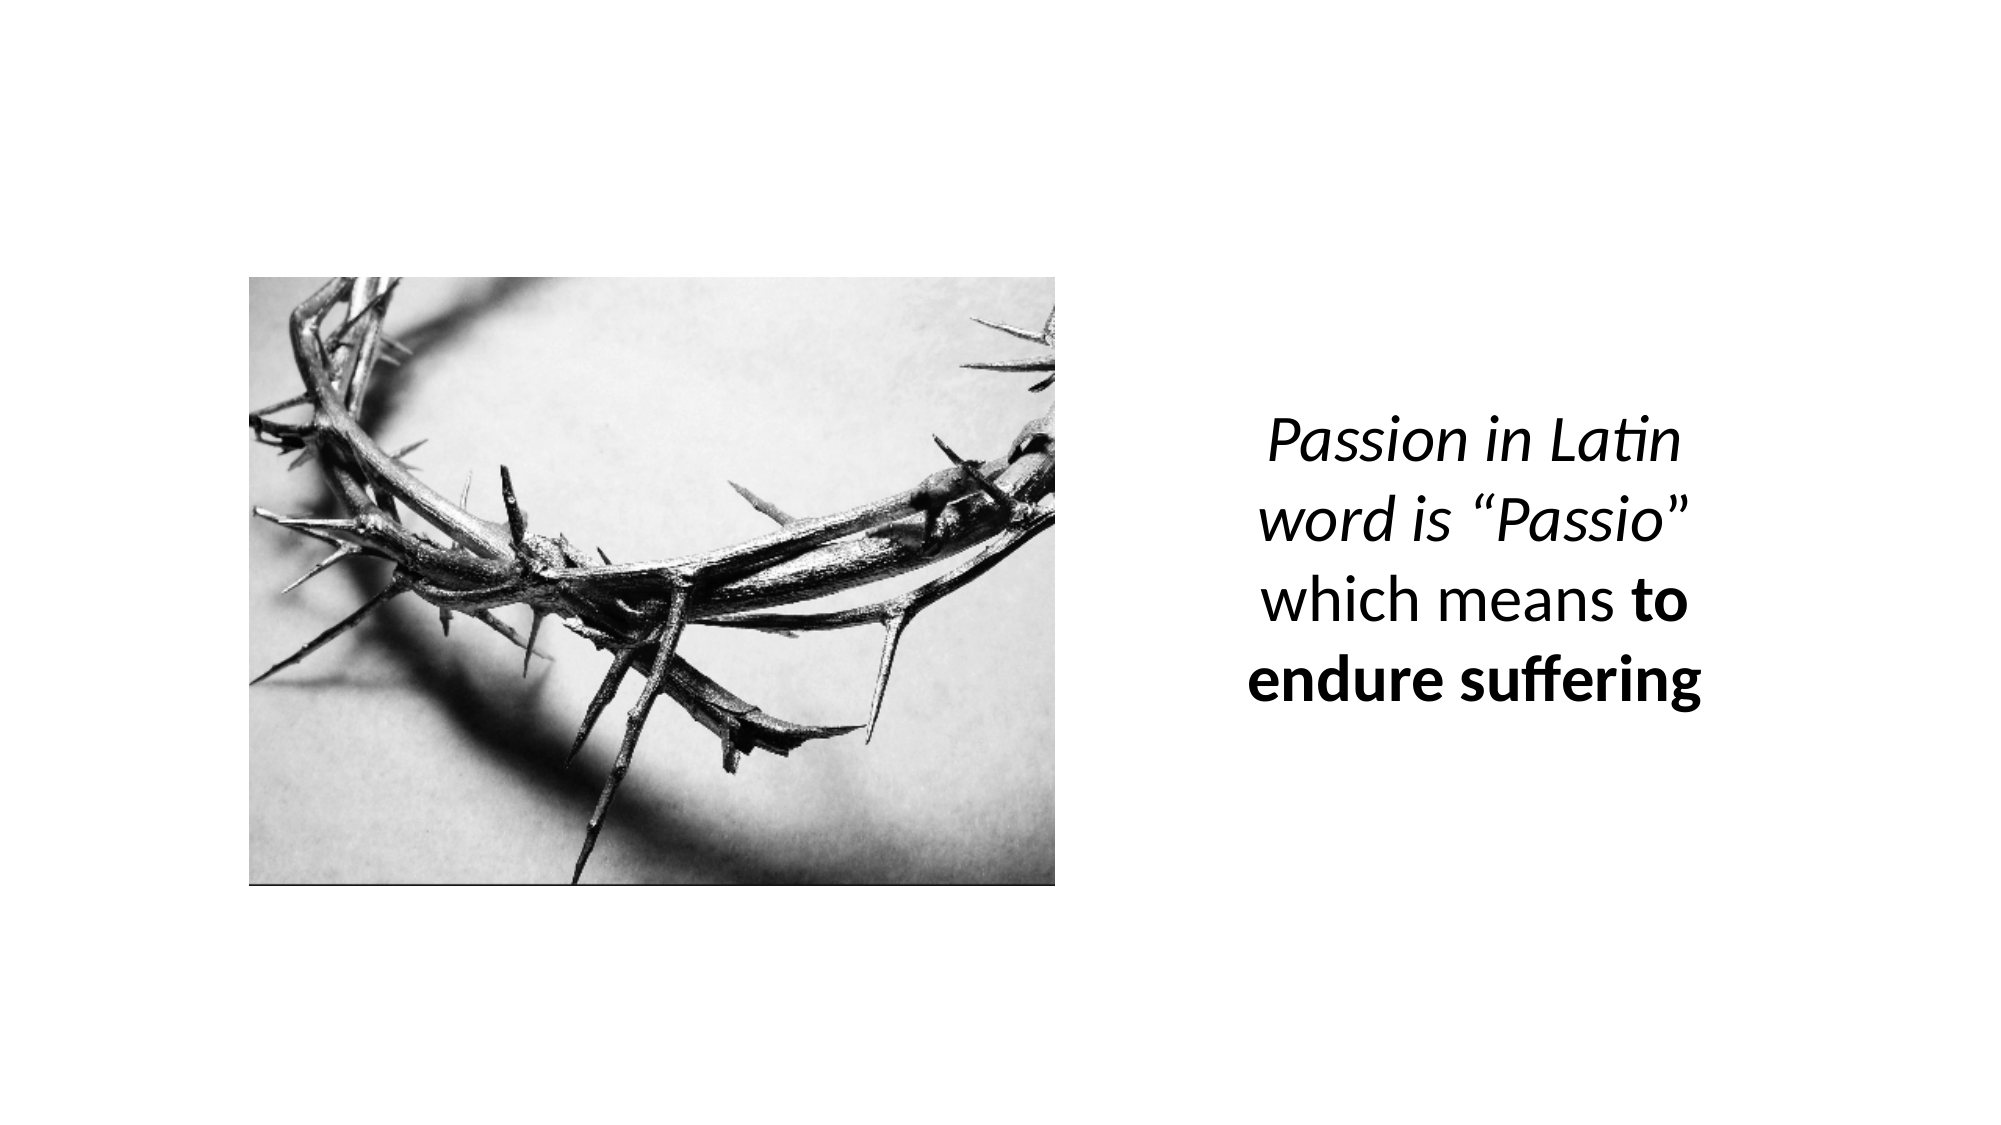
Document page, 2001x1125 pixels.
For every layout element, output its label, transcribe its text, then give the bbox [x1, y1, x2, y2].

picture [249, 277, 1055, 886]
text_box Passion in Latin word is “Passio” which means to endure suffering [1200, 387, 1750, 723]
